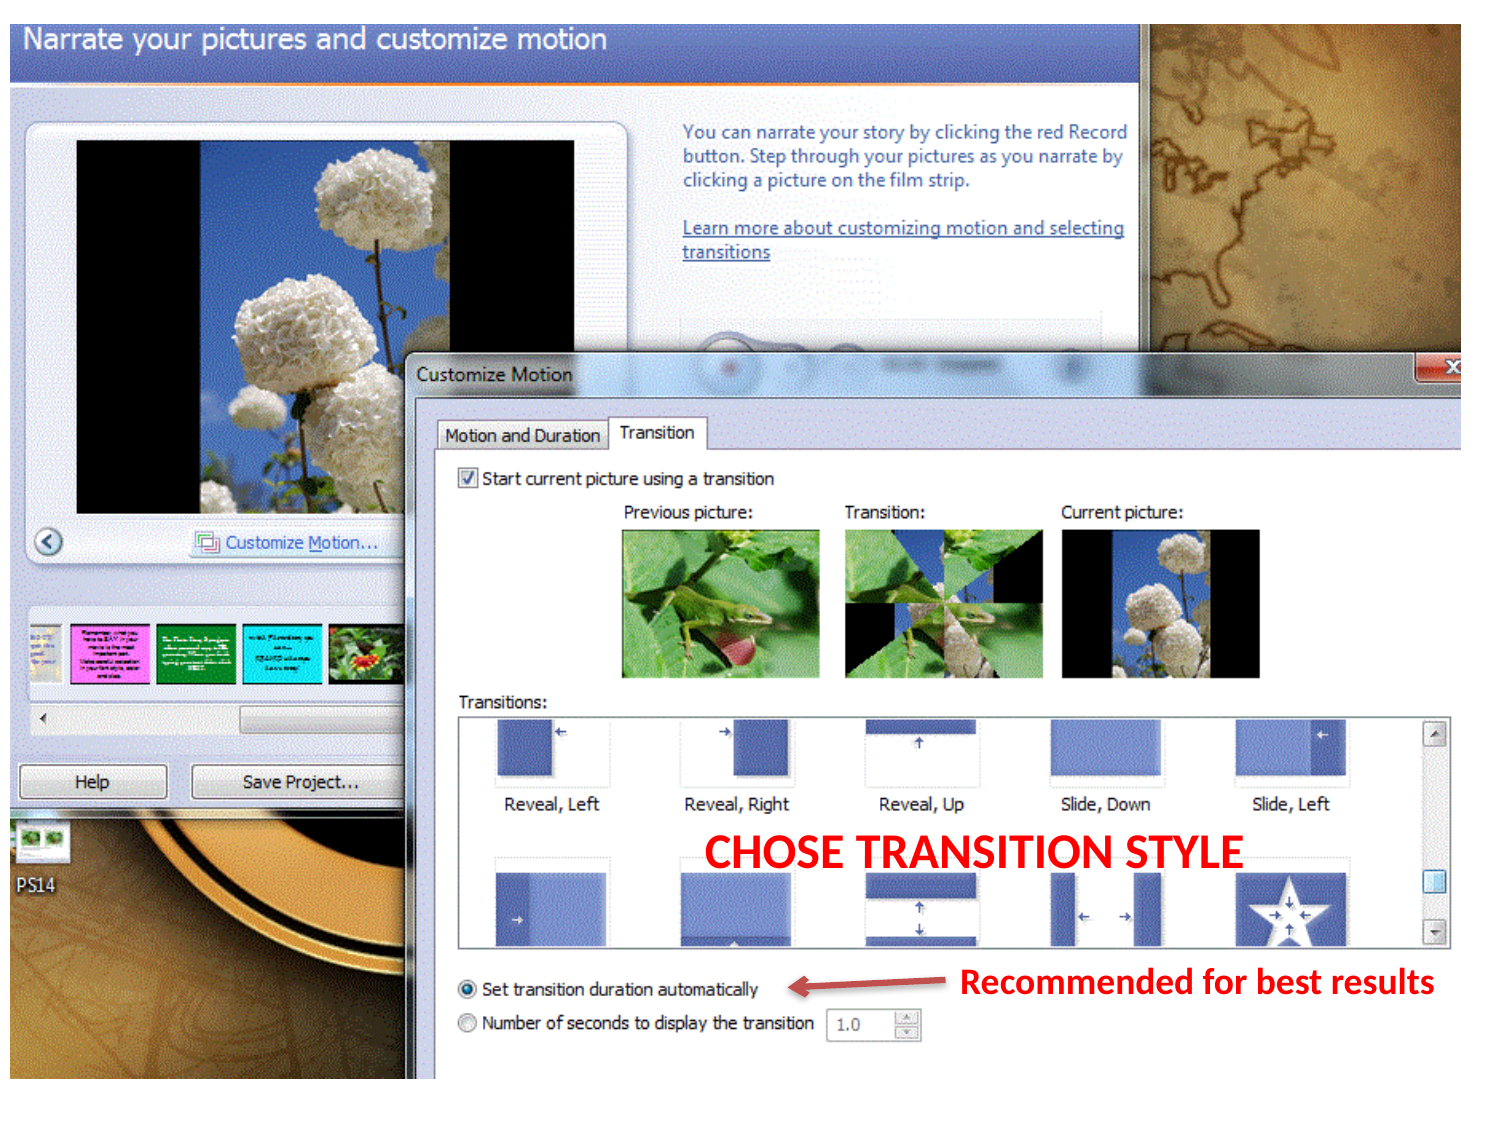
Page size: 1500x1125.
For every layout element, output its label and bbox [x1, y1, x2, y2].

text_box [787, 979, 944, 988]
picture [9, 24, 1462, 1080]
